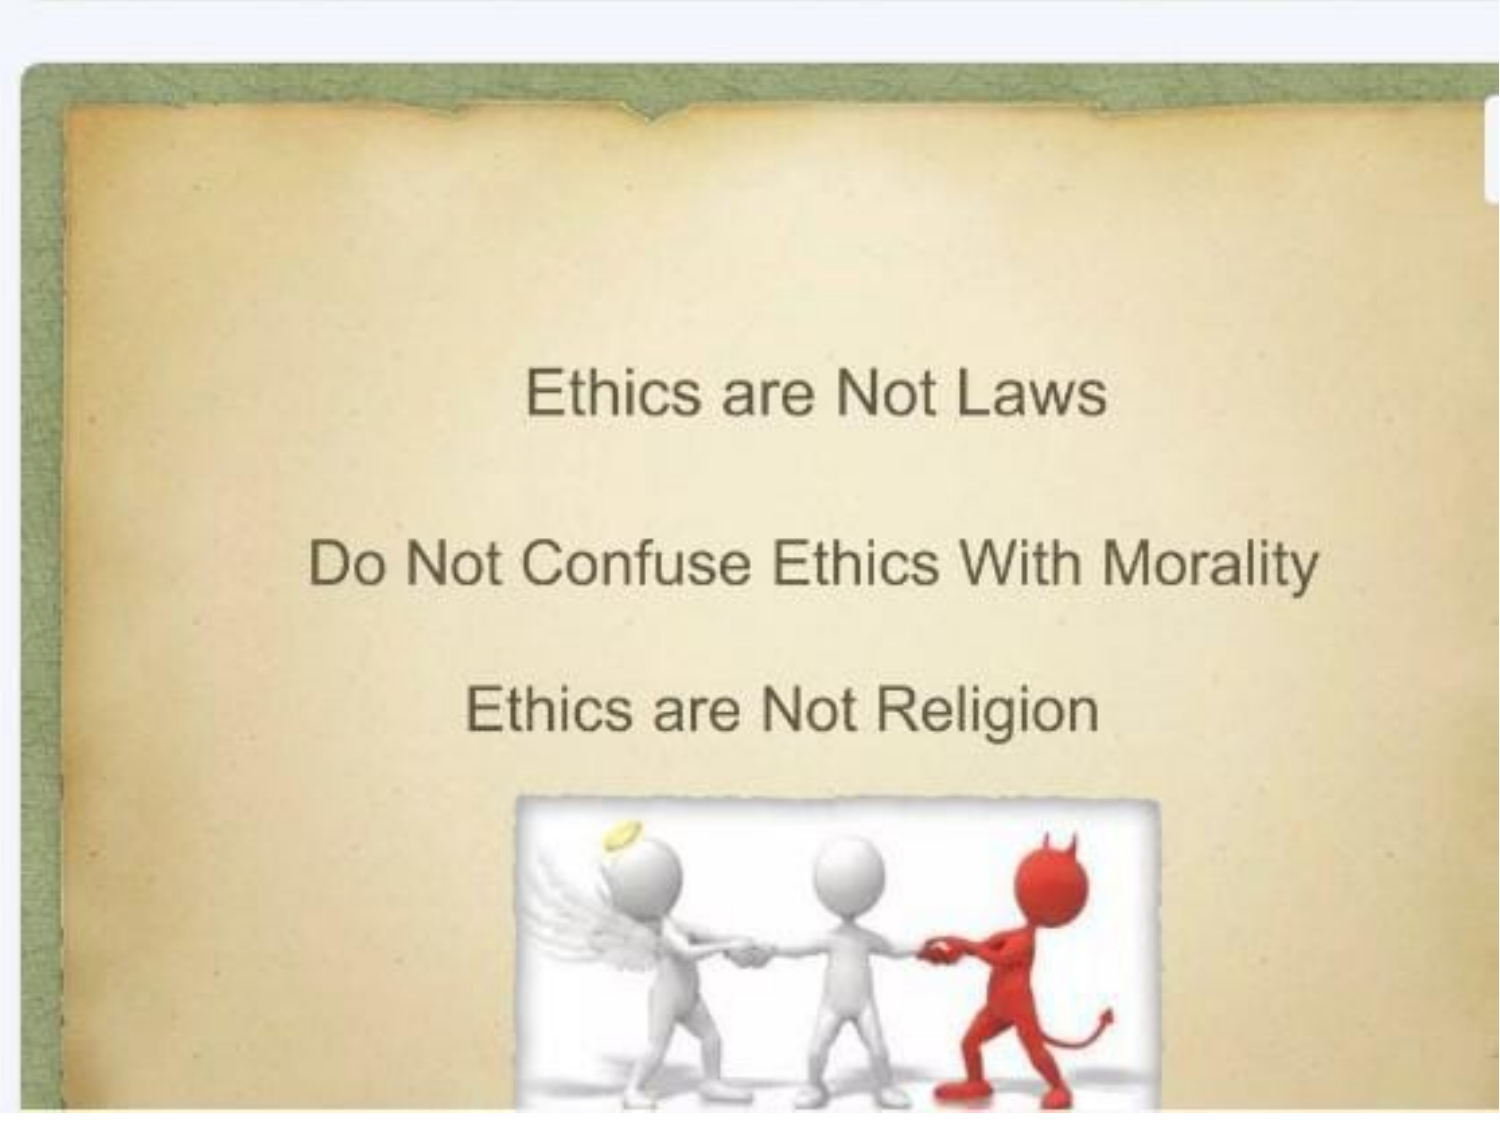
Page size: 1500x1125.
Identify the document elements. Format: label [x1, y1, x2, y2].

list [0, 0, 1500, 1113]
